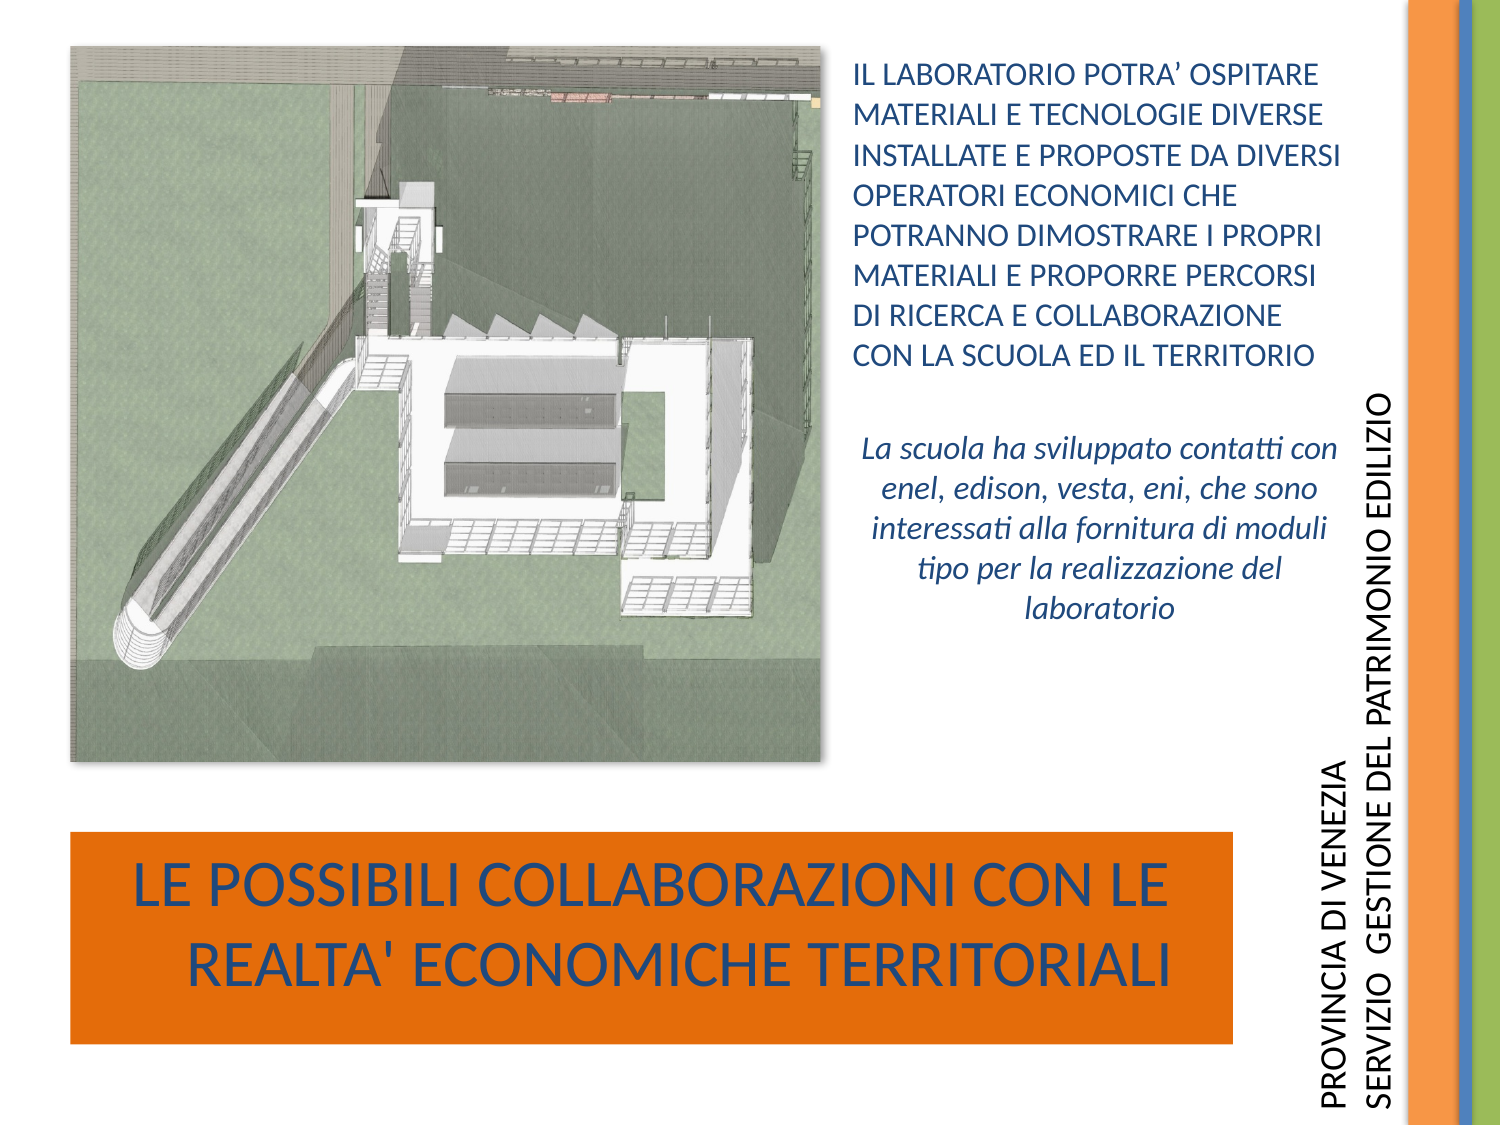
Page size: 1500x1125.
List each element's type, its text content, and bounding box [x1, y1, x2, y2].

text_box PROVINCIA DI VENEZIA SERVIZIO GESTIONE DEL PATRIMONIO EDILIZIO [1300, 375, 1406, 1125]
text_box LE POSSIBILI COLLABORAZIONI CON LE REALTA' ECONOMICHE TERRITORIALI [70, 831, 1233, 1045]
list IL LABORATORIO POTRA’ OSPITARE MATERIALI E TECNOLOGIE DIVERSE INSTALLATE E PROPOSTE DA DIVERSI OPERATORI ECONOMICI CHE POTRANNO DIMOSTRARE I PROPRI MATERIALI E PROPORRE PERCORSI DI RICERCA E COLLABORAZIONE CON LA SCUOLA ED IL TERRITORIO La scuola ha sviluppato contatti con enel, edison, vesta, eni, che sono interessati alla fornitura di moduli tipo per la realizzazione del laboratorio [837, 37, 1363, 663]
picture [70, 46, 821, 762]
